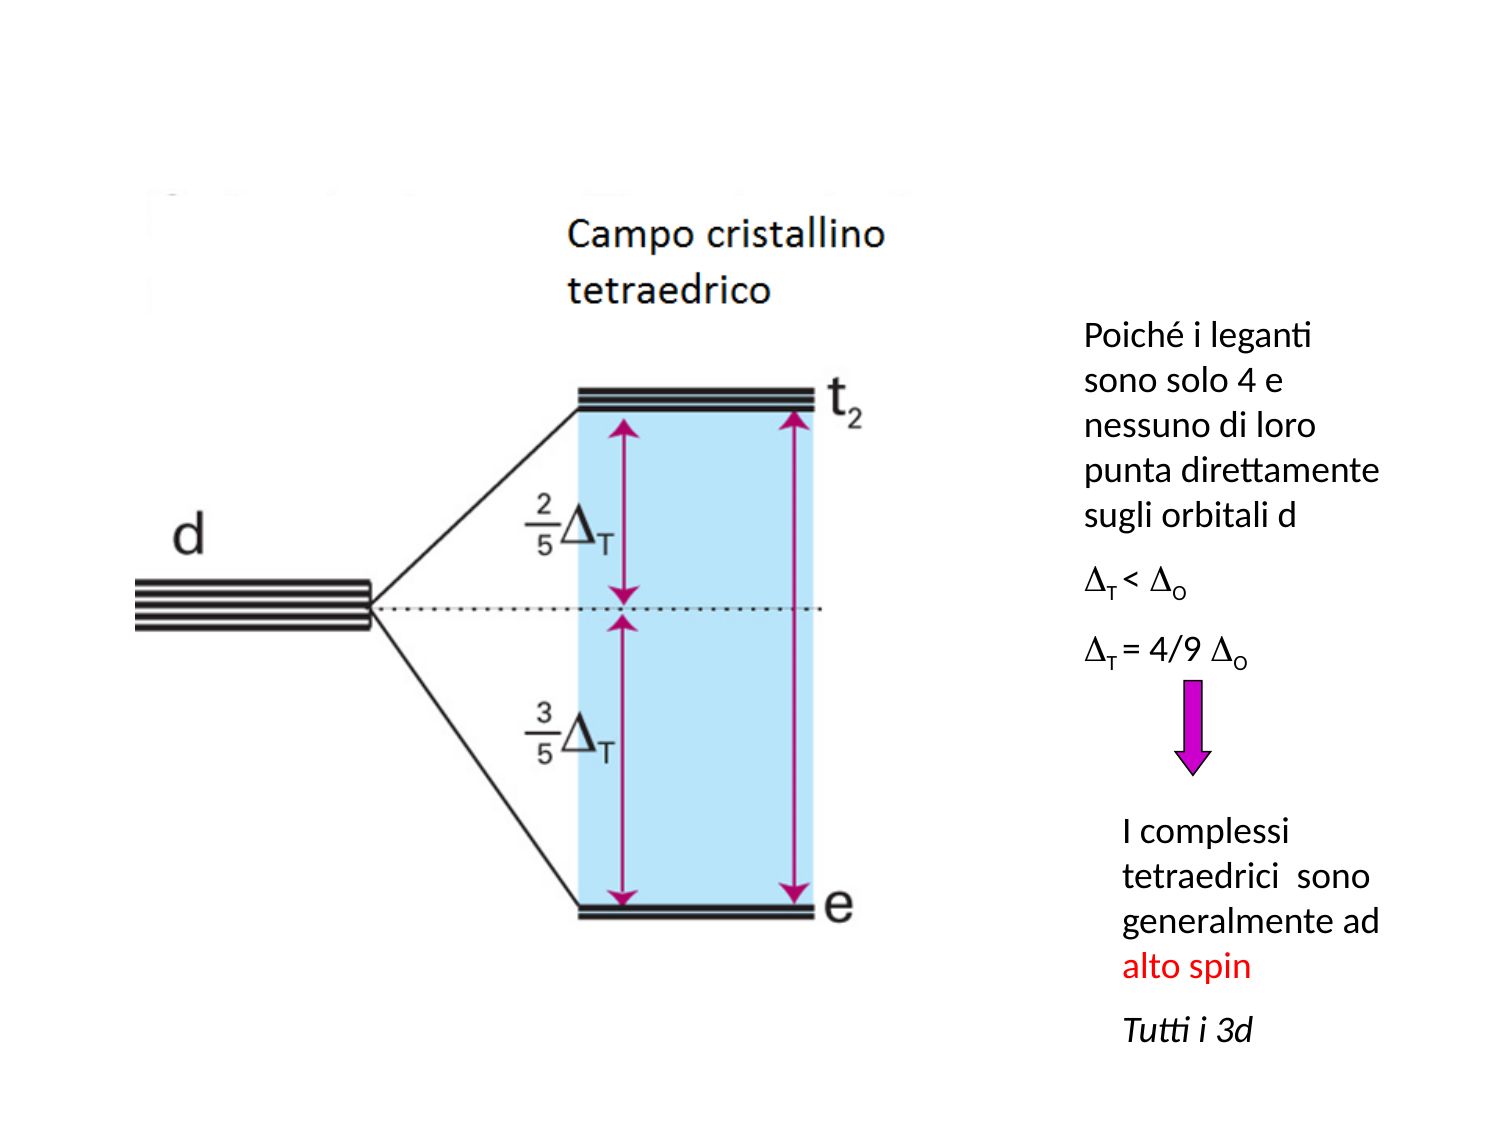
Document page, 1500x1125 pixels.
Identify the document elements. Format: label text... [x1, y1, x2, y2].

text_box Poiché i leganti sono solo 4 e nessuno di loro punta direttamente sugli orbitali d DT < DO DT = 4/9 DO [1068, 302, 1400, 683]
text_box [1175, 680, 1211, 776]
picture [135, 187, 916, 937]
text_box I complessi tetraedrici sono generalmente ad alto spin Tutti i 3d [1107, 798, 1435, 1058]
